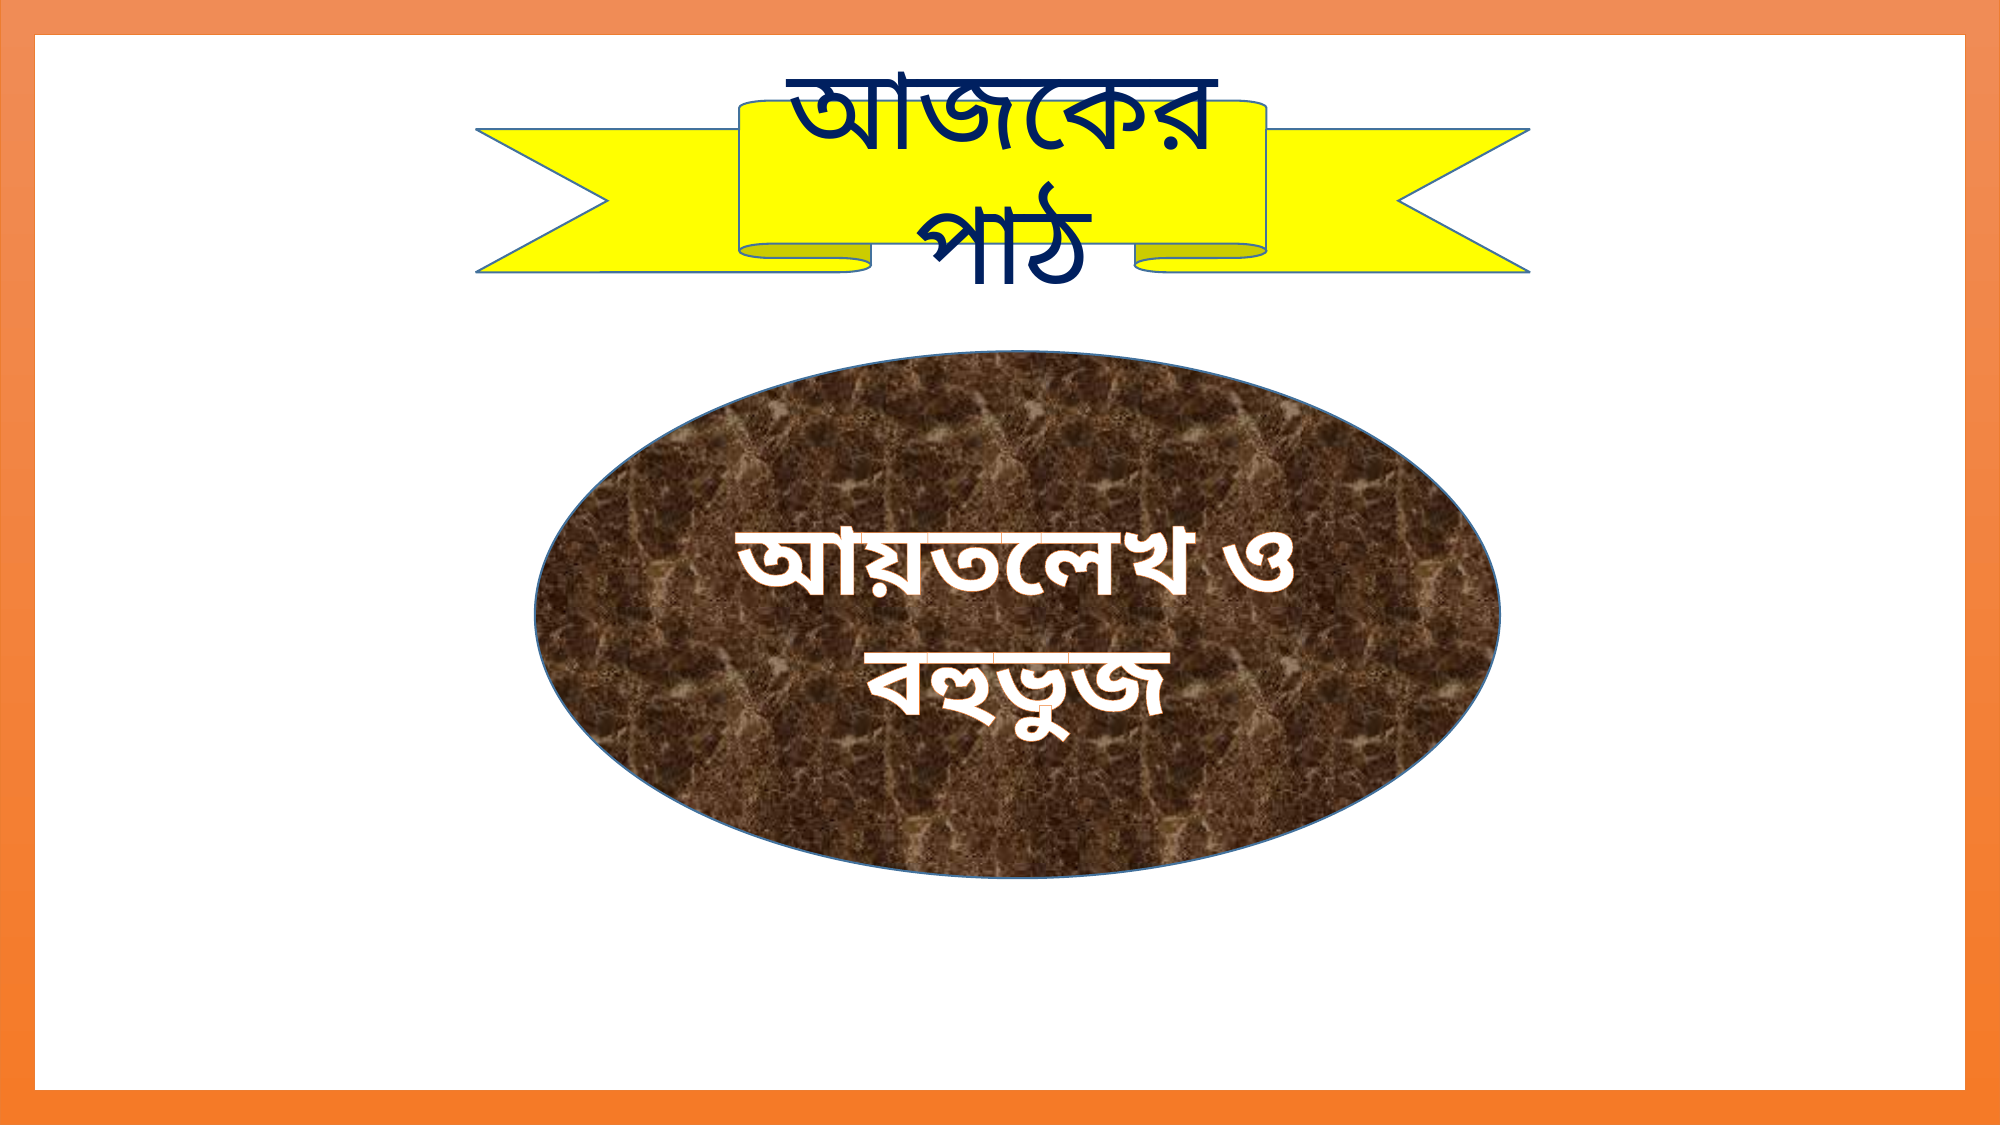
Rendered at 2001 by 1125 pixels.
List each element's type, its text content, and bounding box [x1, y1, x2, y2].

text_box আয়তলেখ ও বহুভুজ [533, 350, 1502, 880]
text_box আজকের পাঠ [475, 99, 1531, 274]
text_box [0, 0, 2000, 1125]
